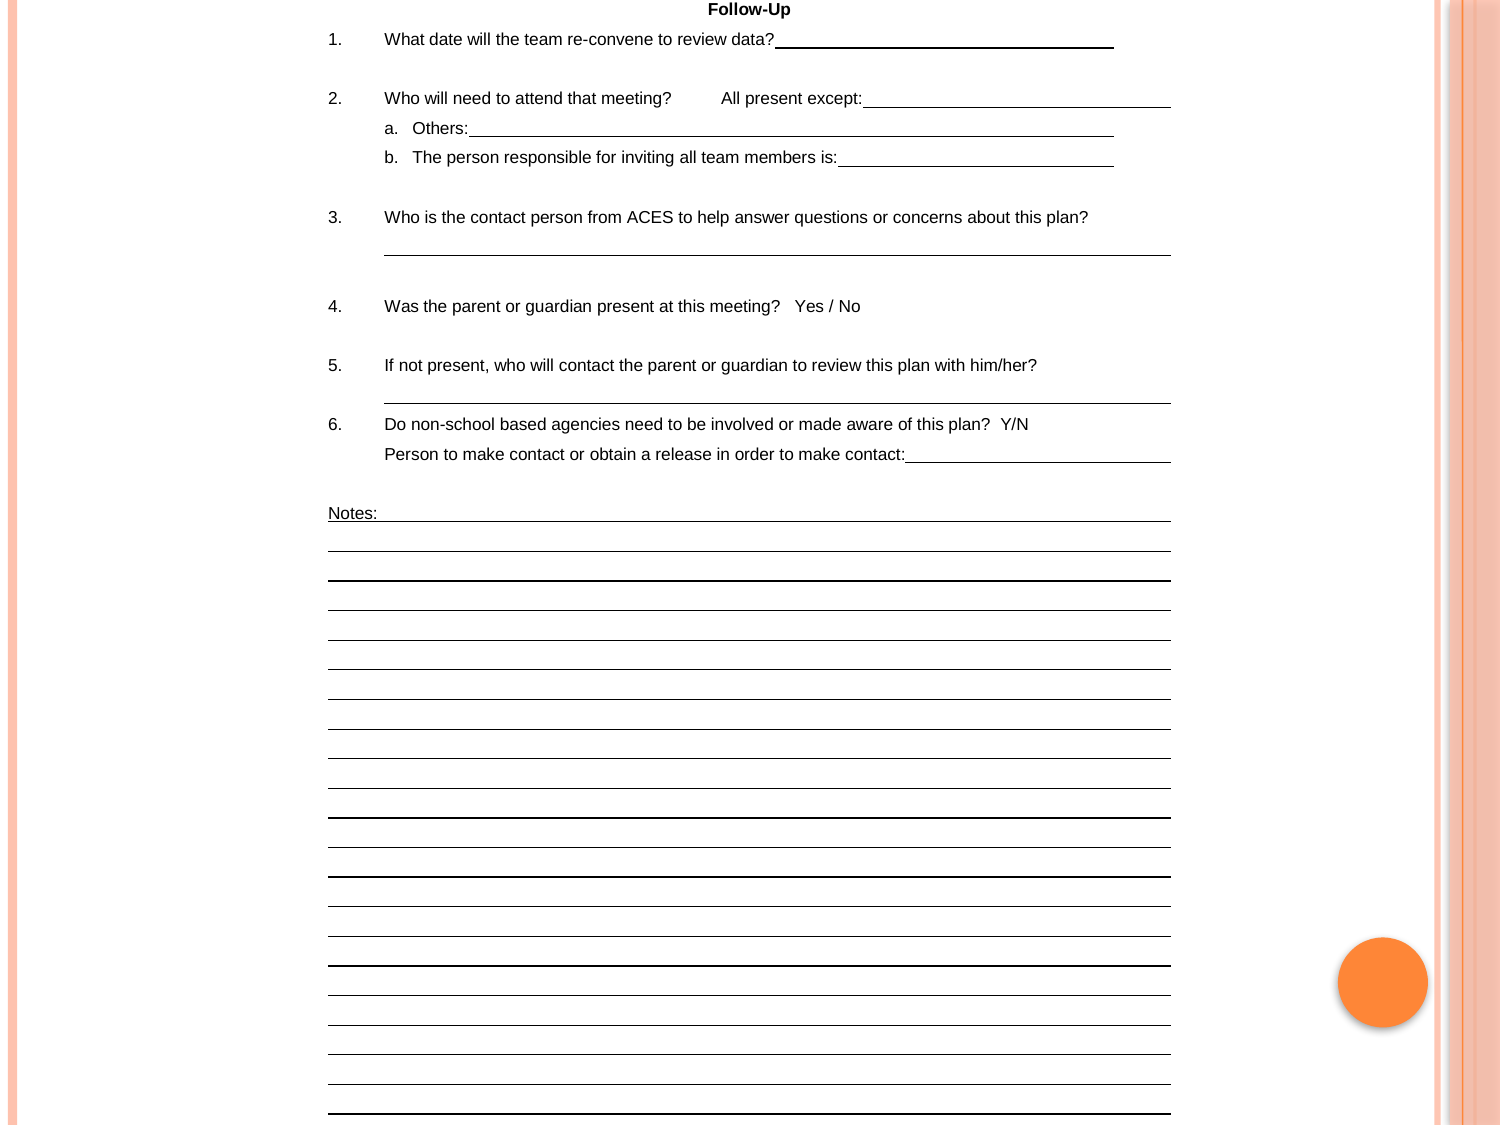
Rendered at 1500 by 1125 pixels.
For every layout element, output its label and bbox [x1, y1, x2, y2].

text_box [327, 0, 1173, 1125]
